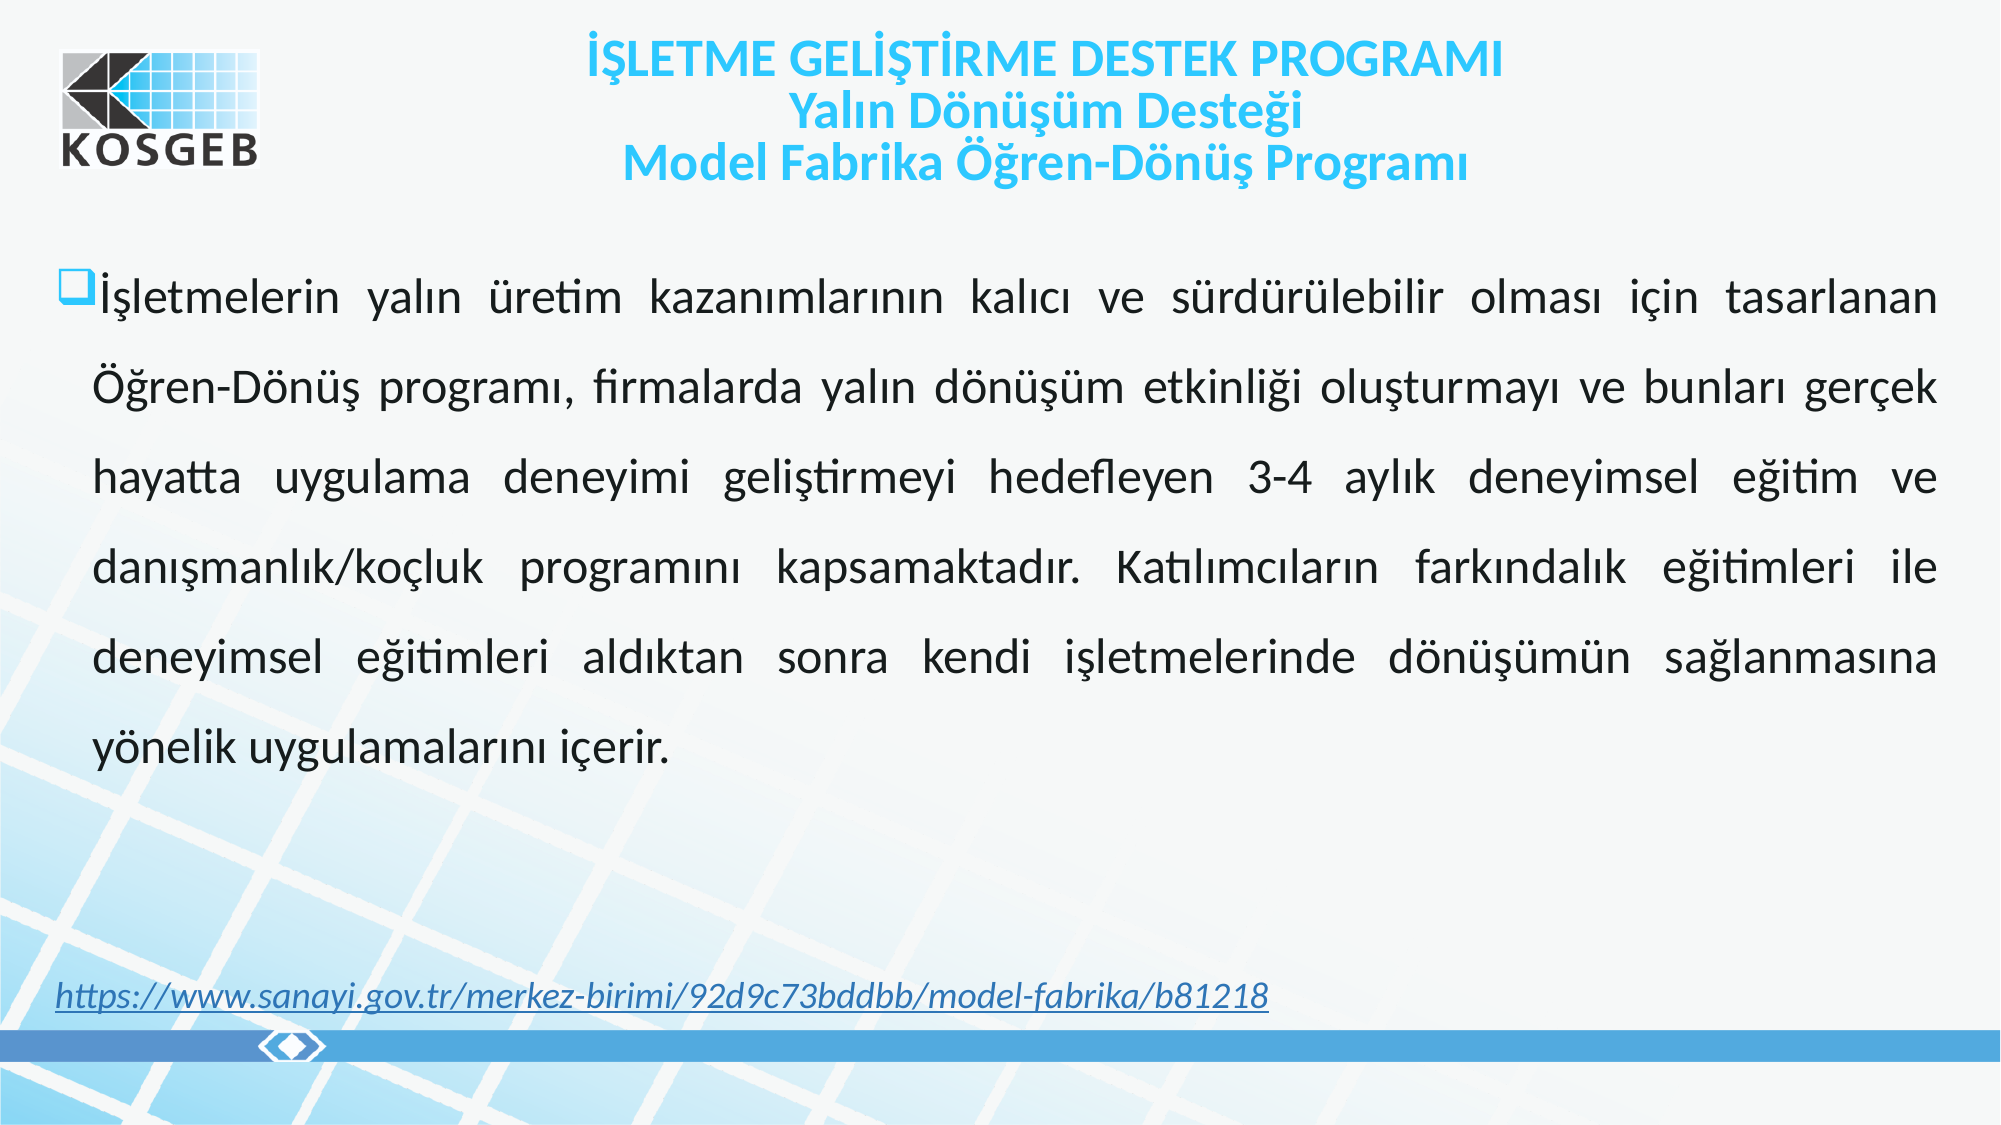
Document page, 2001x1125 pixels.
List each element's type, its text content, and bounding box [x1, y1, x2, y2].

text_box https://www.sanayi.gov.tr/merkez-birimi/92d9c73bddbb/model-fabrika/b81218 [40, 940, 2000, 1023]
text_box İŞLETME GELİŞTİRME DESTEK PROGRAMI Yalın Dönüşüm Desteği Model Fabrika Öğren-Dönüş Programı [93, 26, 2000, 199]
text_box İşletmelerin yalın üretim kazanımlarının kalıcı ve sürdürülebilir olması için tasarlanan Öğren-Dönüş programı, firmalarda yalın dönüşüm etkinliği oluşturmayı ve bunları gerçek hayatta uygulama deneyimi geliştirmeyi hedefleyen 3-4 aylık deneyimsel eğitim ve danışmanlık/koçluk programını kapsamaktadır. Katılımcıların farkındalık eğitimleri ile deneyimsel eğitimleri aldıktan sonra kendi işletmelerinde dönüşümün sağlanmasına yönelik uygulamalarını içerir. [40, 226, 1955, 758]
picture [0, 0, 2001, 1125]
